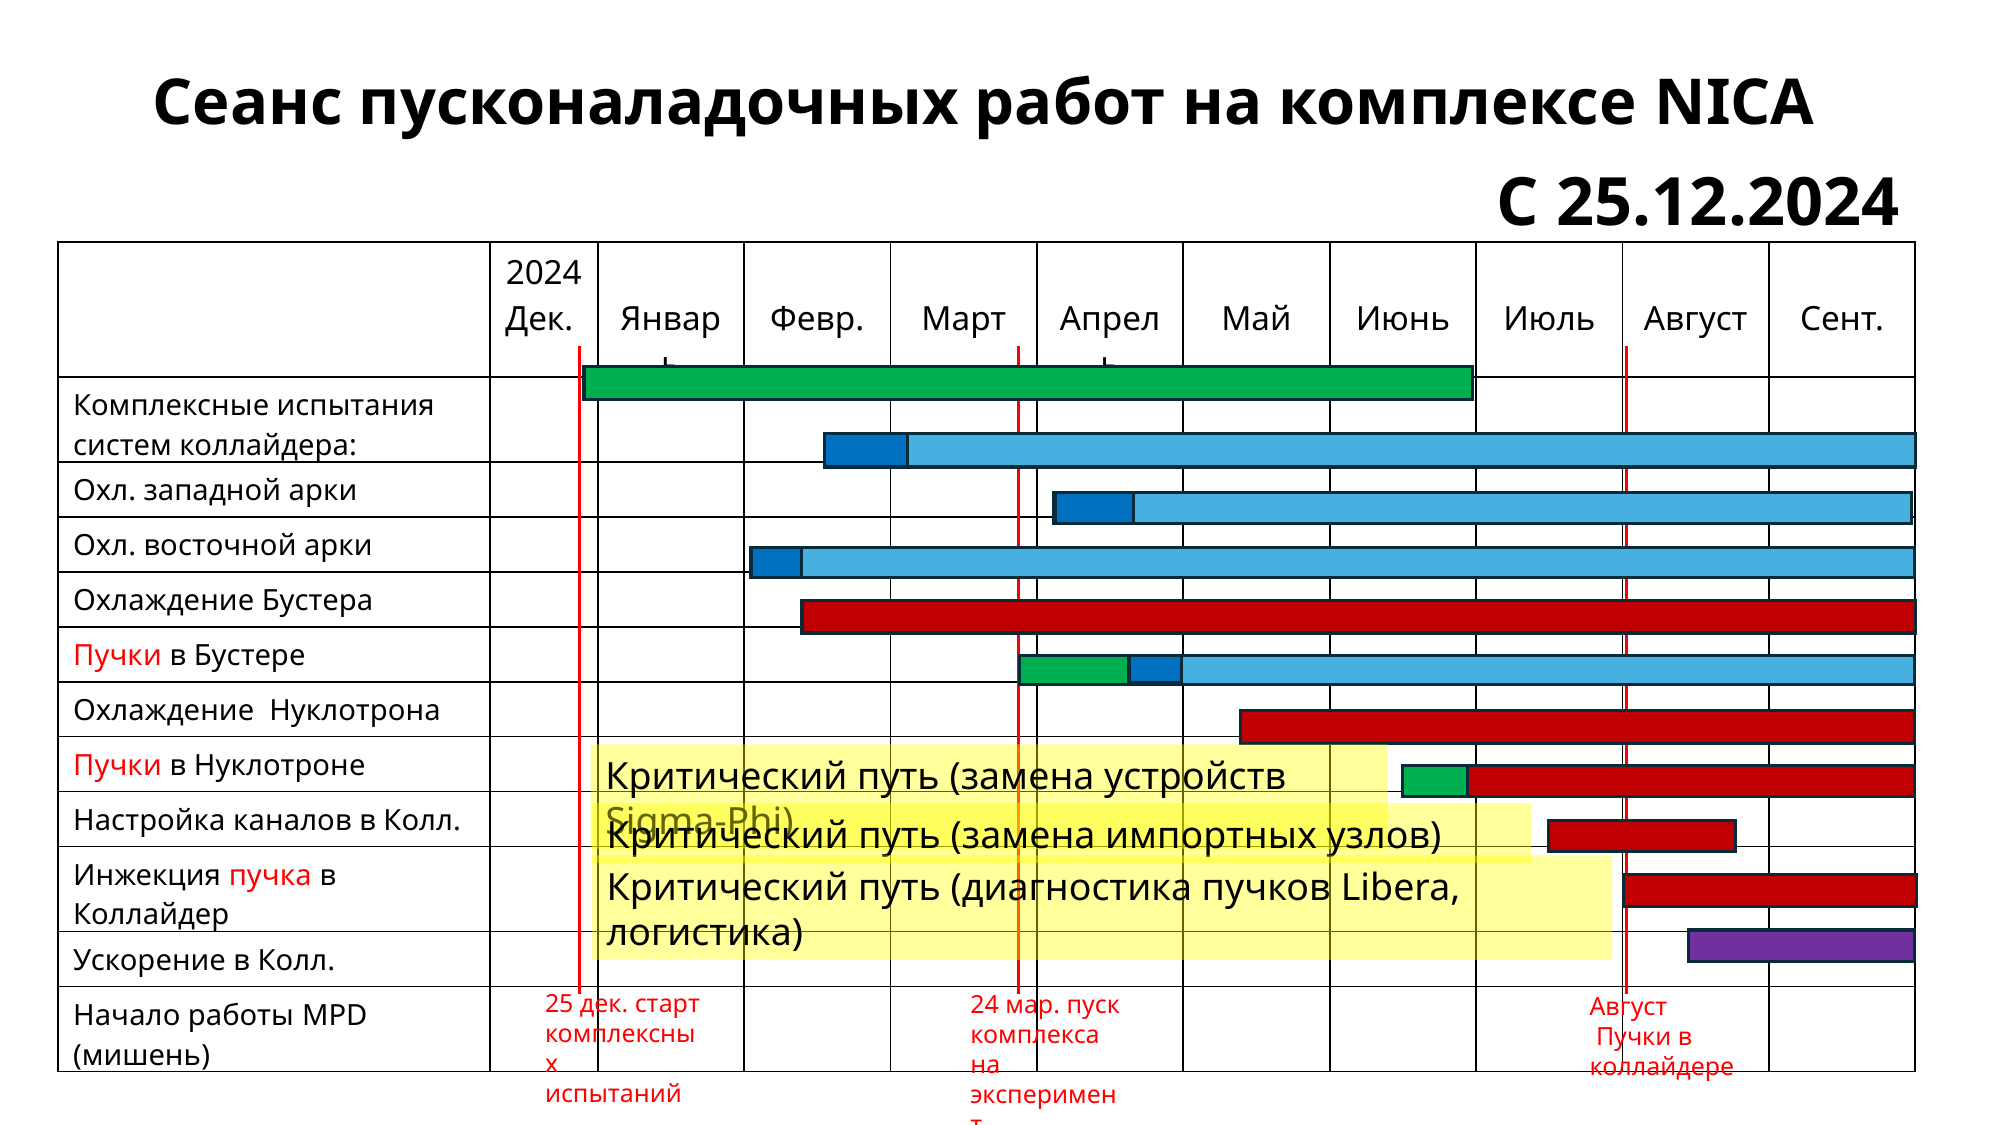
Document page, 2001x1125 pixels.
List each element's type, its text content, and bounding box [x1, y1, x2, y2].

table_cell Охл. восточной арки [59, 518, 489, 571]
table_header 2024 Дек. [491, 243, 597, 376]
table_cell Охлаждение Бустера [59, 573, 489, 626]
table_cell [491, 932, 578, 986]
table_cell [491, 737, 578, 791]
table_header Июнь [1331, 243, 1475, 344]
table_cell Пучки в Бустере [59, 628, 489, 681]
table_cell [491, 518, 578, 571]
table_cell Настройка каналов в Колл. [59, 792, 489, 846]
table_cell [491, 463, 578, 516]
table_cell Ускорение в Колл. [59, 932, 489, 986]
table_header Сент. [1770, 243, 1914, 344]
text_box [579, 344, 1917, 995]
table_cell Инжекция пучка в Коллайдер [59, 847, 489, 931]
table_cell [491, 683, 578, 736]
table_header [59, 243, 489, 376]
table_header Июль [1477, 243, 1622, 344]
table_cell [491, 573, 578, 626]
table_cell [491, 987, 529, 1071]
table_cell Комплексные испытания систем коллайдера: [59, 378, 489, 461]
table_header Май [1184, 243, 1329, 344]
table_header Апрель [1038, 243, 1182, 344]
table_cell [491, 792, 578, 846]
table_cell [1770, 995, 1914, 1071]
table_cell Пучки в Нуклотроне [59, 737, 489, 791]
table_cell [1761, 995, 1768, 1071]
title Сеанс пусконаладочных работ на комплексе NICA [137, 59, 1863, 241]
table_cell Охлаждение Нуклотрона [59, 683, 489, 736]
table_cell [491, 628, 578, 681]
table_cell Начало работы MPD (мишень) [59, 987, 489, 1071]
table_header Январь [599, 243, 743, 344]
table_header Август [1623, 243, 1768, 344]
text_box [529, 979, 1761, 1090]
table_header Март [891, 243, 1036, 344]
text_box С 25.12.2024 [1481, 151, 1988, 247]
table_header Февр. [745, 243, 890, 344]
table_cell Охл. западной арки [59, 463, 489, 516]
table_cell [491, 847, 578, 931]
table_cell [491, 378, 578, 461]
